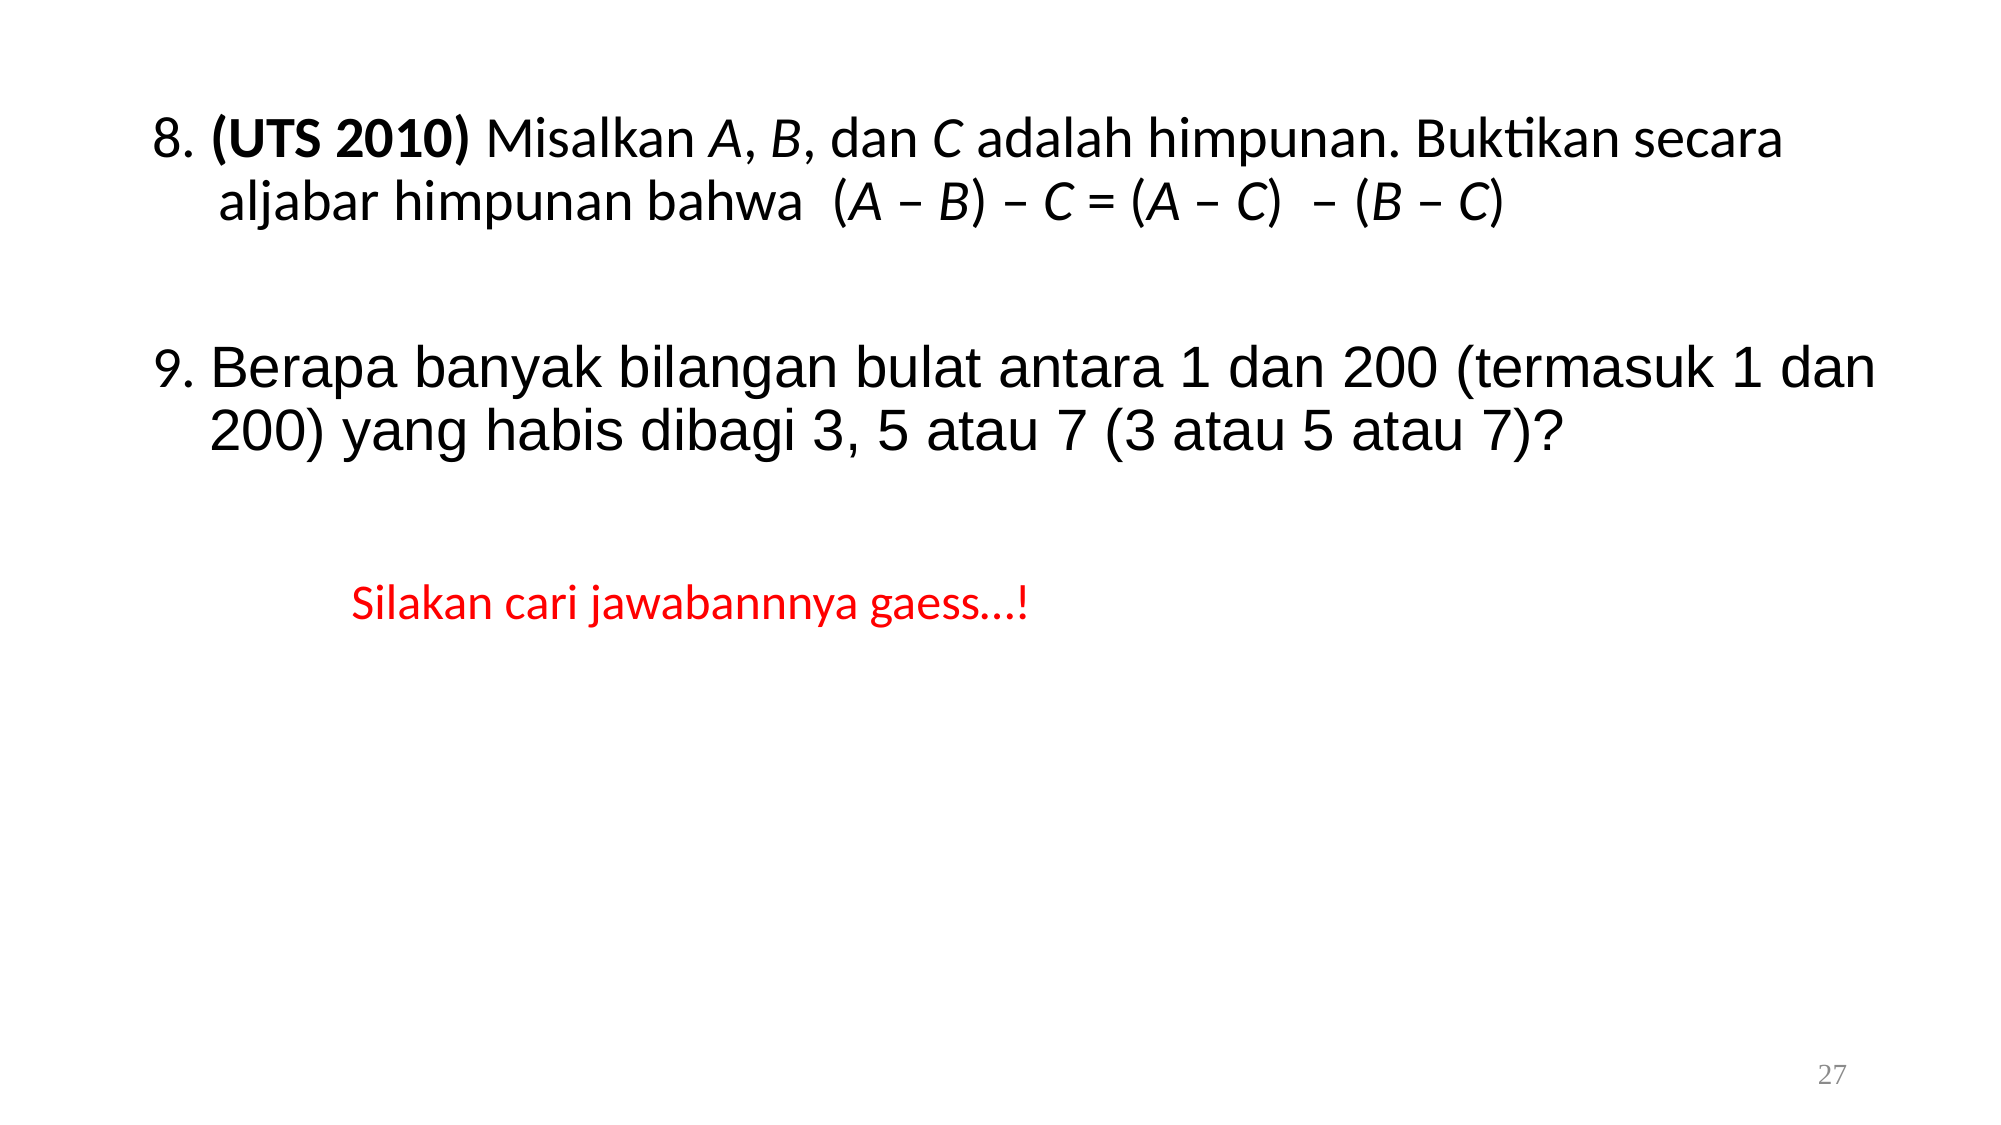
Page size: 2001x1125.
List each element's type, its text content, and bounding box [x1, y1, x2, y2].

list 8. (UTS 2010) Misalkan A, B, dan C adalah himpunan. Buktikan secara aljabar himpunan bahwa (A – B) – C = (A – C) – (B – C) 9. Berapa banyak bilangan bulat antara 1 dan 200 (termasuk 1 dan 200) yang habis dibagi 3, 5 atau 7 (3 atau 5 atau 7)? [137, 99, 1948, 950]
text_box Silakan cari jawabannnya gaess…! [336, 562, 1047, 638]
slide_number 27 [1412, 1042, 1863, 1103]
